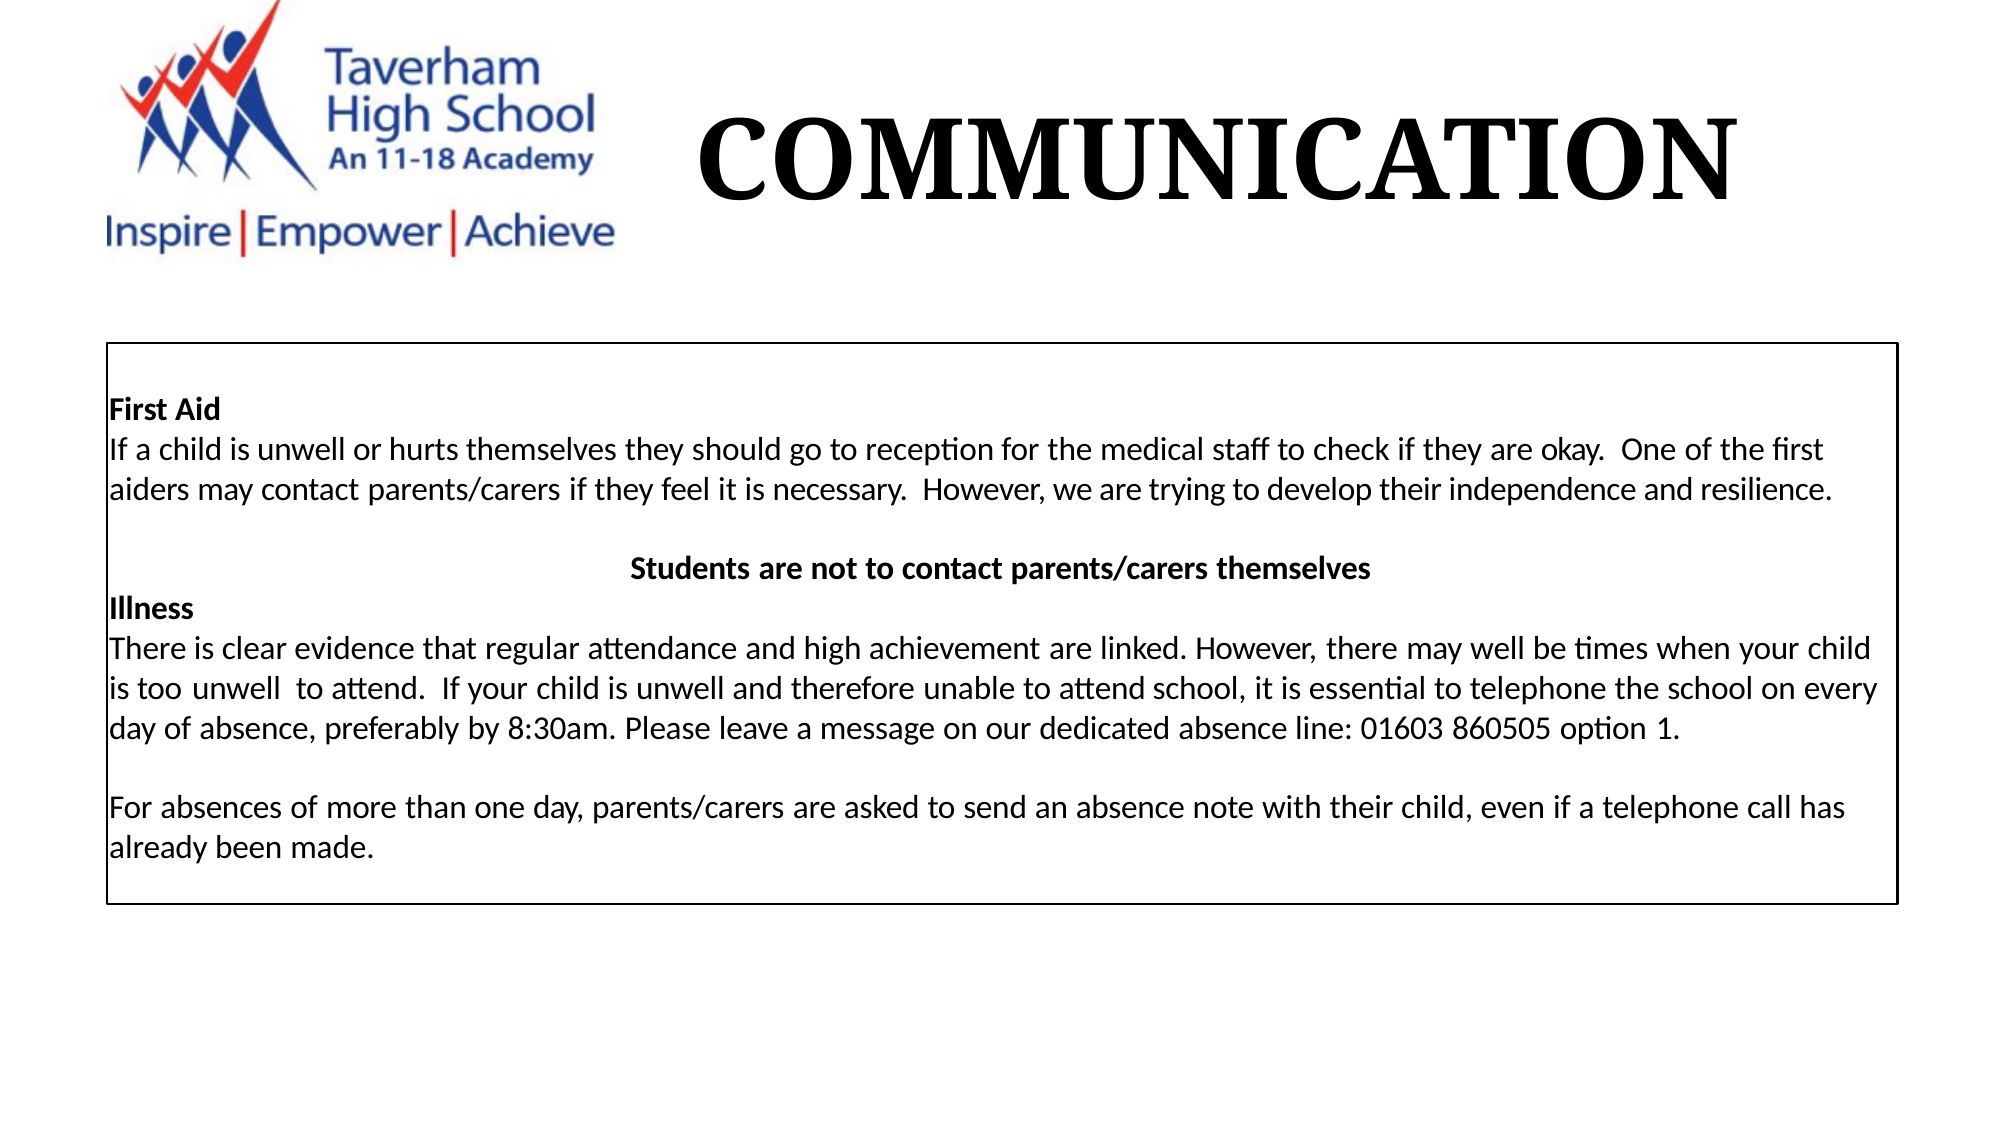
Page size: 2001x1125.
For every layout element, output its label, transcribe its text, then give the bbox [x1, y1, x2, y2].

picture [106, 0, 622, 282]
text_box COMMUNICATION [679, 79, 2000, 230]
text_box First Aid If a child is unwell or hurts themselves they should go to reception for the medical staff to check if they are okay. One of the first aiders may contact parents/carers if they feel it is necessary. However, we are trying to develop their independence and resilience. Students are not to contact parents/carers themselves Illness There is clear evidence that regular attendance and high achievement are linked. However, there may well be times when your child is too unwell to attend. If your child is unwell and therefore unable to attend school, it is essential to telephone the school on every day of absence, preferably by 8:30am. Please leave a message on our dedicated absence line: 01603 860505 option 1. For absences of more than one day, parents/carers are asked to send an absence note with their child, even if a telephone call has already been made. [107, 343, 1898, 905]
